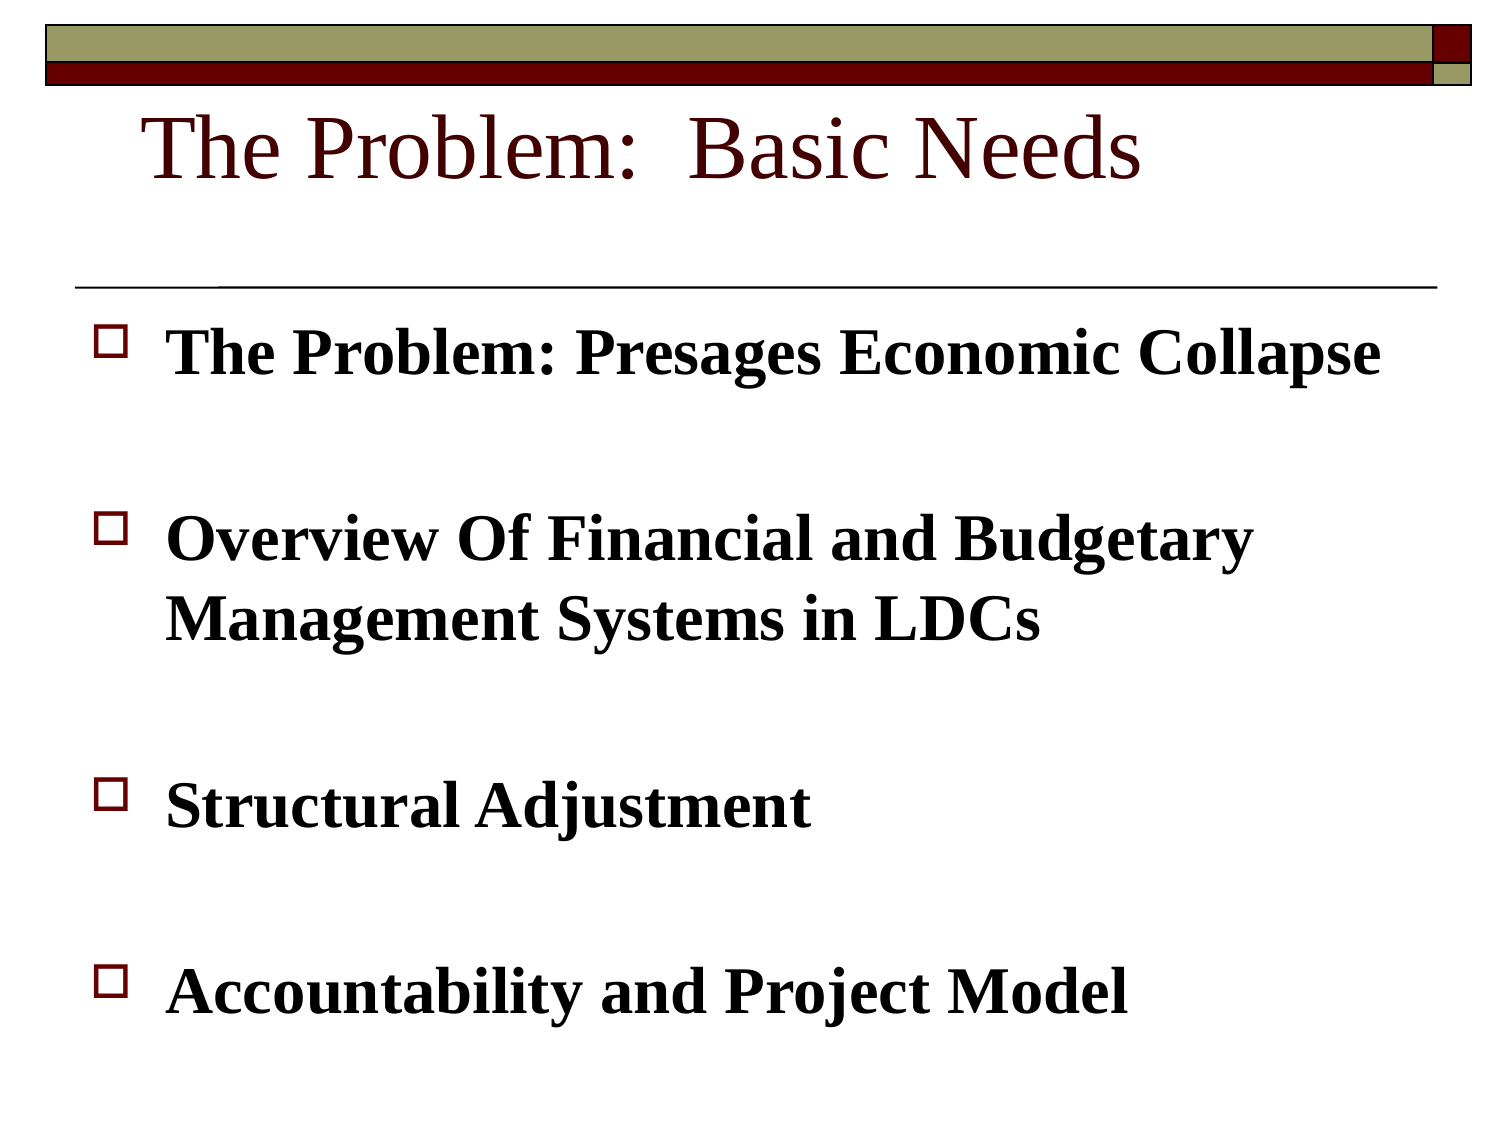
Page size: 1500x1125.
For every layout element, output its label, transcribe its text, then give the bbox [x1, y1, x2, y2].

list The Problem: Presages Economic Collapse Overview Of Financial and Budgetary Management Systems in LDCs Structural Adjustment Accountability and Project Model [75, 299, 1425, 1006]
title The Problem: Basic Needs [125, 98, 1400, 204]
